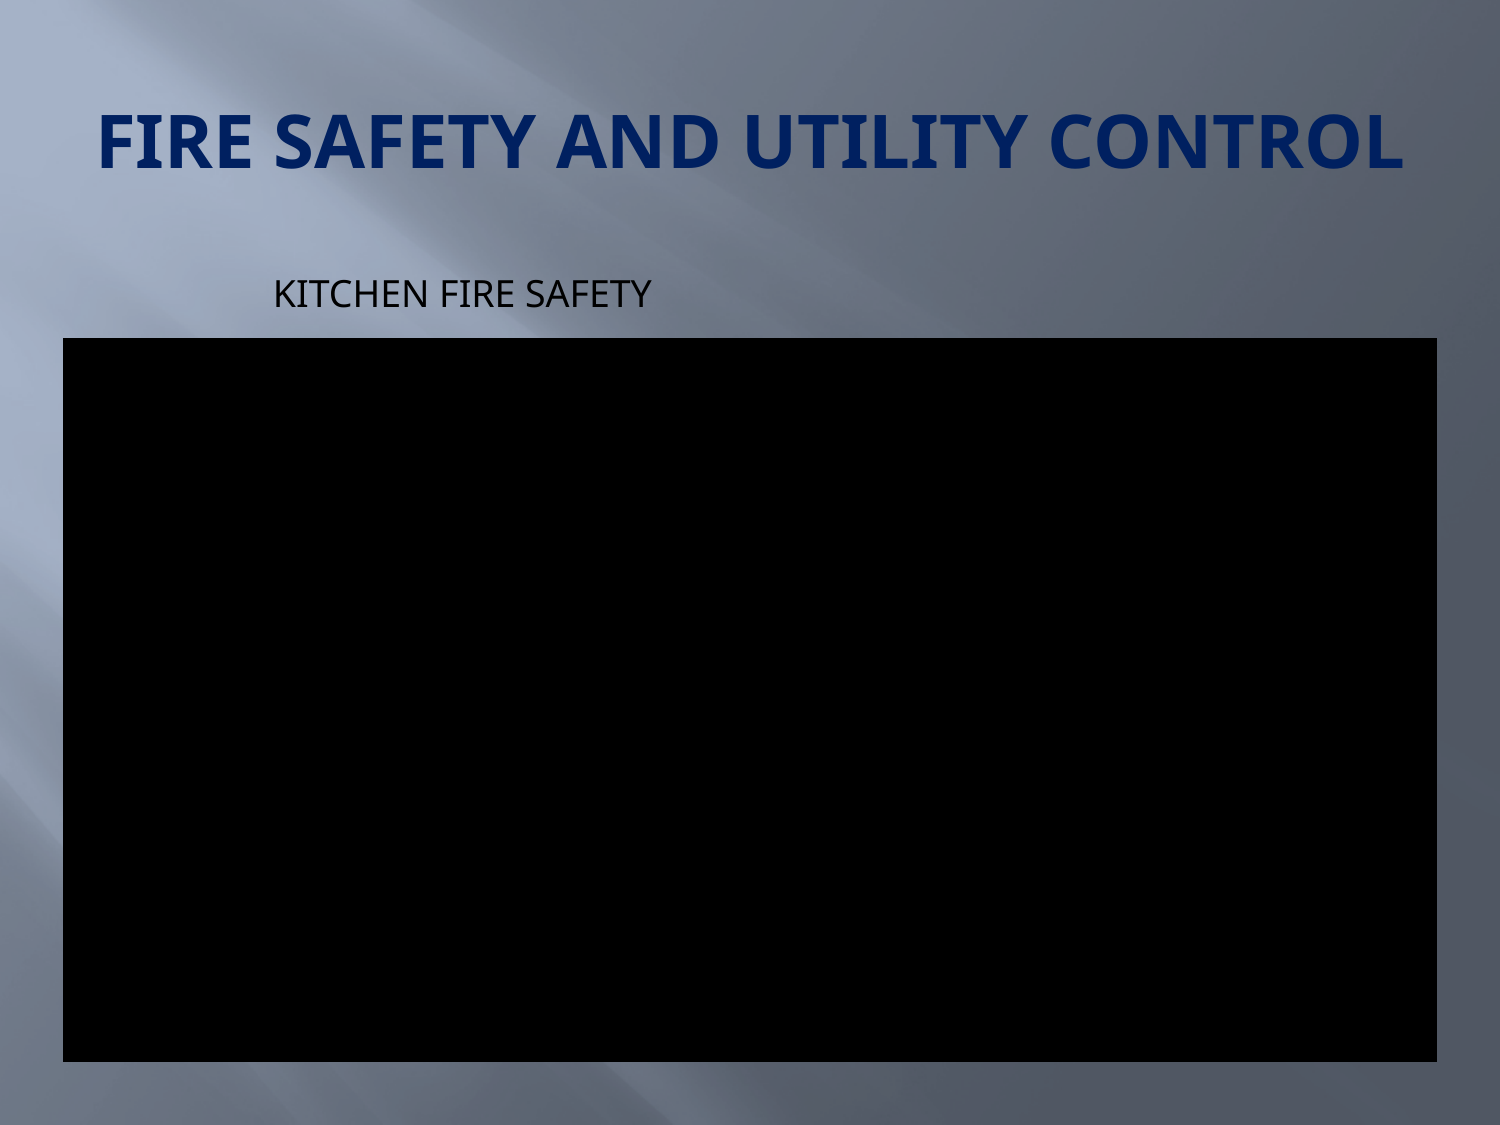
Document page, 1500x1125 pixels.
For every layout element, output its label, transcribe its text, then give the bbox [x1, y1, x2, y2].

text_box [62, 337, 1438, 1063]
title Fire safety and utility control [75, 45, 1425, 233]
text_box KITCHEN FIRE SAFETY [258, 262, 668, 323]
